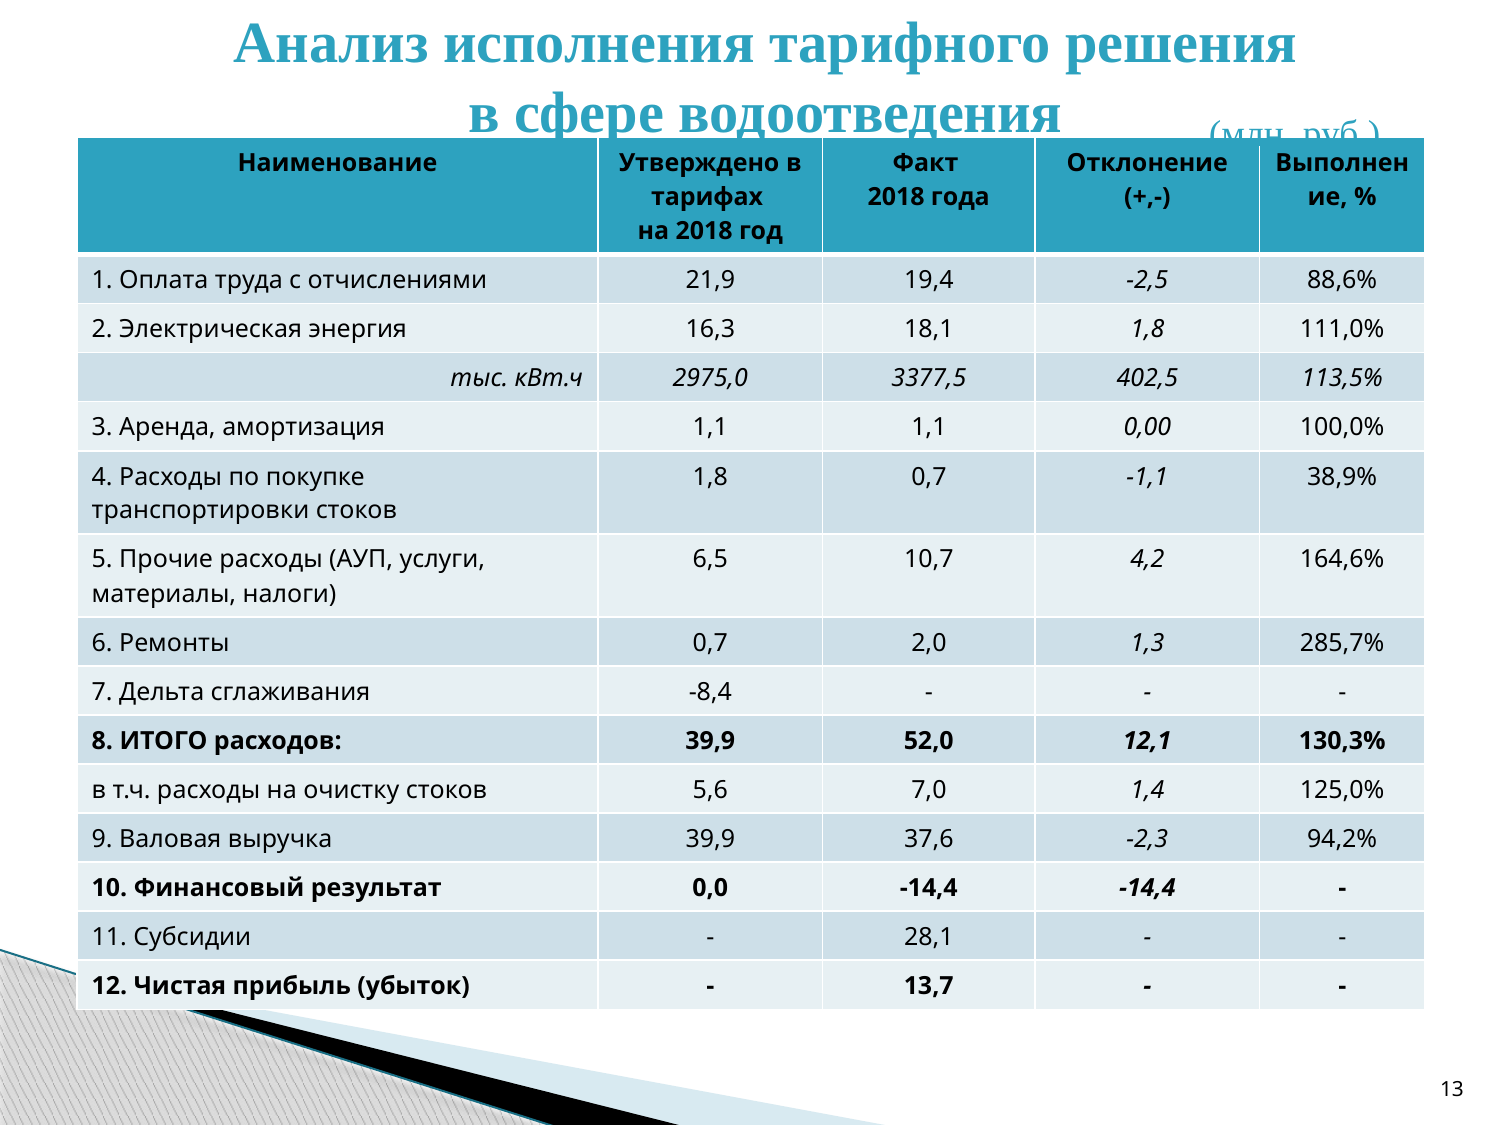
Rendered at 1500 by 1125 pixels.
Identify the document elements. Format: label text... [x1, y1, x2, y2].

table_cell 5. Прочие расходы (АУП, услуги, материалы, налоги) [78, 535, 597, 616]
table_cell 38,9% [1260, 452, 1424, 533]
table_cell 1,8 [1036, 304, 1259, 352]
table_cell 37,6 [823, 814, 1034, 861]
table_cell 1,8 [599, 452, 822, 533]
table_cell - [1260, 667, 1424, 714]
table_cell 94,2% [1260, 814, 1424, 861]
title Анализ исполнения тарифного решения в сфере водоотведения [75, 0, 1471, 149]
table_cell 6,5 [599, 535, 822, 616]
table_cell - [1036, 912, 1259, 959]
table_cell 4. Расходы по покупке транспортировки стоков [78, 452, 597, 533]
table_cell 1,1 [599, 402, 822, 450]
table_cell 0,00 [1036, 402, 1259, 450]
table_cell 100,0% [1260, 402, 1424, 450]
table_cell - [1036, 667, 1259, 714]
table_cell - [1260, 863, 1424, 910]
table_cell 39,9 [599, 716, 822, 763]
table_cell 0,7 [599, 618, 822, 665]
slide_number 13 [1418, 1051, 1479, 1112]
table_cell - [823, 667, 1034, 714]
table_cell 39,9 [599, 814, 822, 861]
table_cell 10,7 [823, 535, 1034, 616]
table_cell 4,2 [1036, 535, 1259, 616]
table_cell 5,6 [599, 765, 822, 812]
table_cell 10. Финансовый результат [78, 863, 597, 910]
table_cell 6. Ремонты [78, 618, 597, 665]
table_cell 402,5 [1036, 353, 1259, 401]
table_cell 7,0 [823, 765, 1034, 812]
table_cell 7. Дельта сглаживания [78, 667, 597, 714]
table_cell - [599, 912, 822, 959]
table_header Наименование [78, 149, 597, 252]
table_cell - [1036, 961, 1259, 1009]
table_cell 285,7% [1260, 618, 1424, 665]
table_cell 16,3 [599, 304, 822, 352]
table_cell 111,0% [1260, 304, 1424, 352]
table_cell 13,7 [823, 961, 1034, 1009]
table_cell 1. Оплата труда с отчислениями [78, 257, 597, 303]
table_cell - [599, 961, 822, 1009]
table_cell 9. Валовая выручка [78, 814, 597, 861]
table_cell 12,1 [1036, 716, 1259, 763]
table_cell 18,1 [823, 304, 1034, 352]
table_cell 125,0% [1260, 765, 1424, 812]
table_cell в т.ч. расходы на очистку стоков [78, 765, 597, 812]
table_cell 19,4 [823, 257, 1034, 303]
table_header Выполнение, % [1260, 149, 1424, 252]
table_cell 11. Субсидии [78, 912, 597, 959]
table_cell -2,3 [1036, 814, 1259, 861]
table_cell 28,1 [823, 912, 1034, 959]
table_cell -1,1 [1036, 452, 1259, 533]
table_cell 12. Чистая прибыль (убыток) [78, 961, 597, 1009]
text_box (млн. руб.) [1175, 101, 1412, 162]
table_cell 52,0 [823, 716, 1034, 763]
table_cell 1,3 [1036, 618, 1259, 665]
table_cell 1,1 [823, 402, 1034, 450]
table_cell -14,4 [1036, 863, 1259, 910]
table_cell 8. ИТОГО расходов: [78, 716, 597, 763]
table_cell 2975,0 [599, 353, 822, 401]
table_cell 3. Аренда, амортизация [78, 402, 597, 450]
table_cell - [1260, 961, 1424, 1009]
table_cell 3377,5 [823, 353, 1034, 401]
table_cell 21,9 [599, 257, 822, 303]
table_cell 164,6% [1260, 535, 1424, 616]
table_cell 0,7 [823, 452, 1034, 533]
table_header Утверждено в тарифах на 2018 год [599, 149, 822, 252]
table_cell тыс. кВт.ч [78, 353, 597, 401]
table_cell -2,5 [1036, 257, 1259, 303]
table_cell 2. Электрическая энергия [78, 304, 597, 352]
table_cell 130,3% [1260, 716, 1424, 763]
table_cell 0,0 [599, 863, 822, 910]
table_cell 2,0 [823, 618, 1034, 665]
table_header Отклонение (+,-) [1036, 149, 1259, 252]
table_cell 113,5% [1260, 353, 1424, 401]
table_cell - [1260, 912, 1424, 959]
table_header Факт 2018 года [823, 149, 1034, 252]
table_cell 88,6% [1260, 257, 1424, 303]
table_cell -8,4 [599, 667, 822, 714]
table_cell 1,4 [1036, 765, 1259, 812]
table_cell -14,4 [823, 863, 1034, 910]
